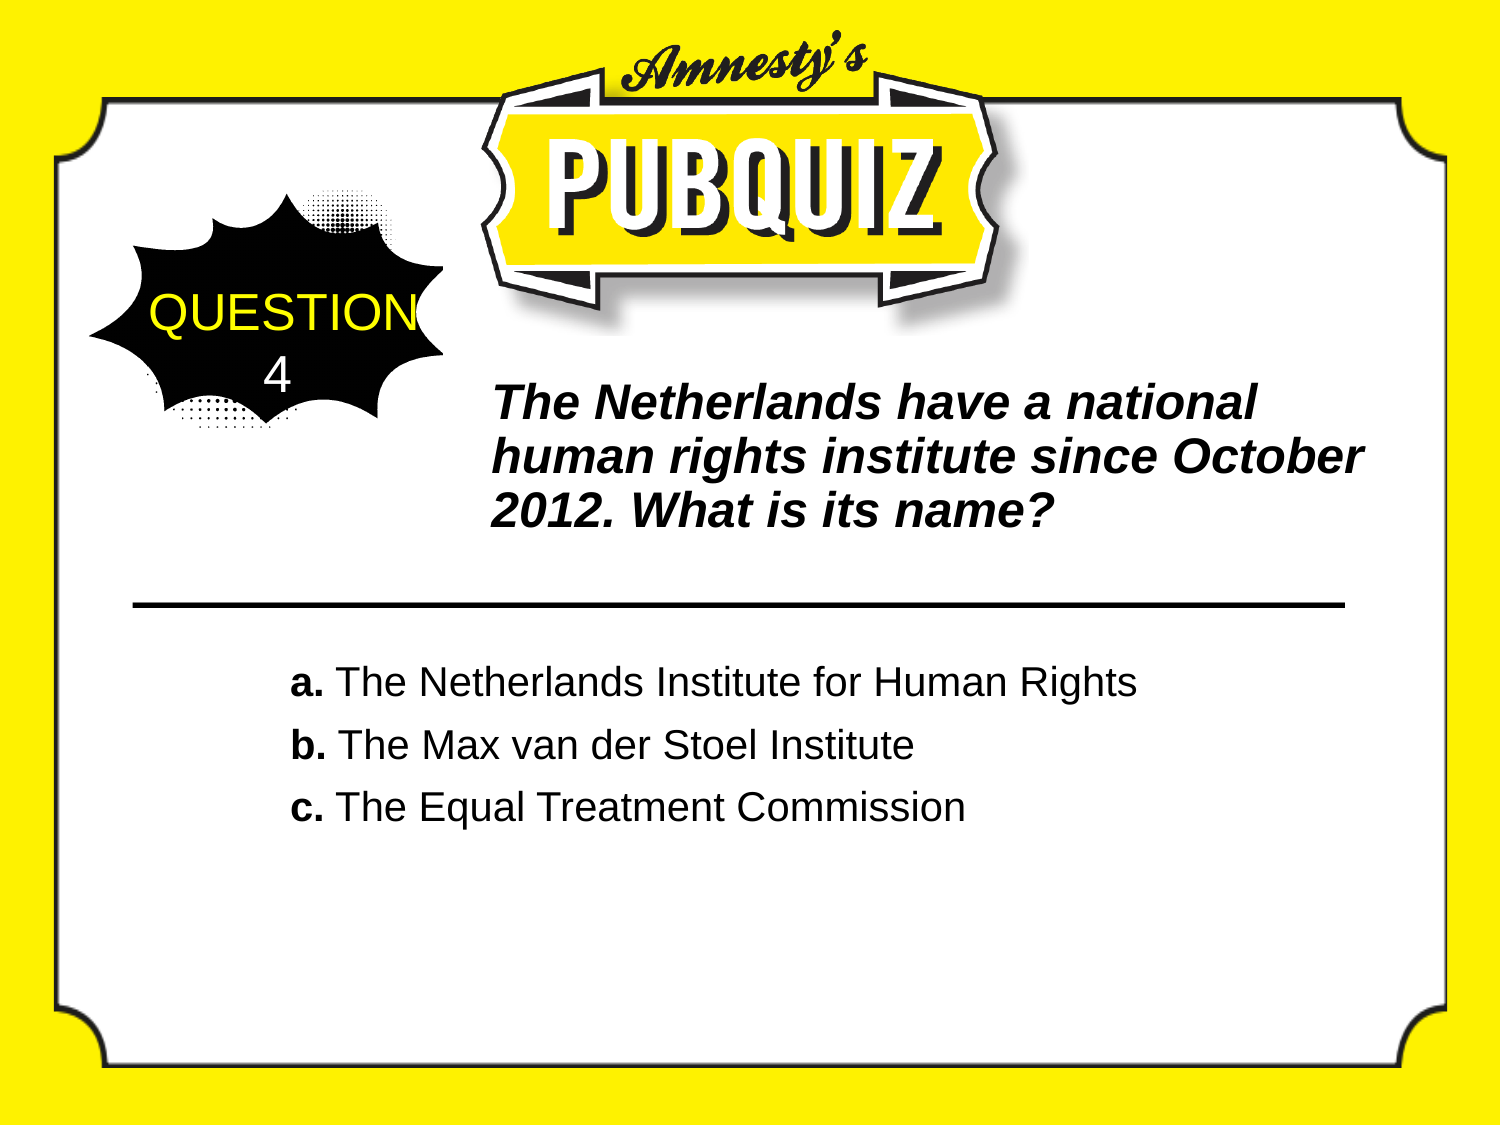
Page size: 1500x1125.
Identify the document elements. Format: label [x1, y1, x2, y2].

picture [53, 30, 1448, 1068]
